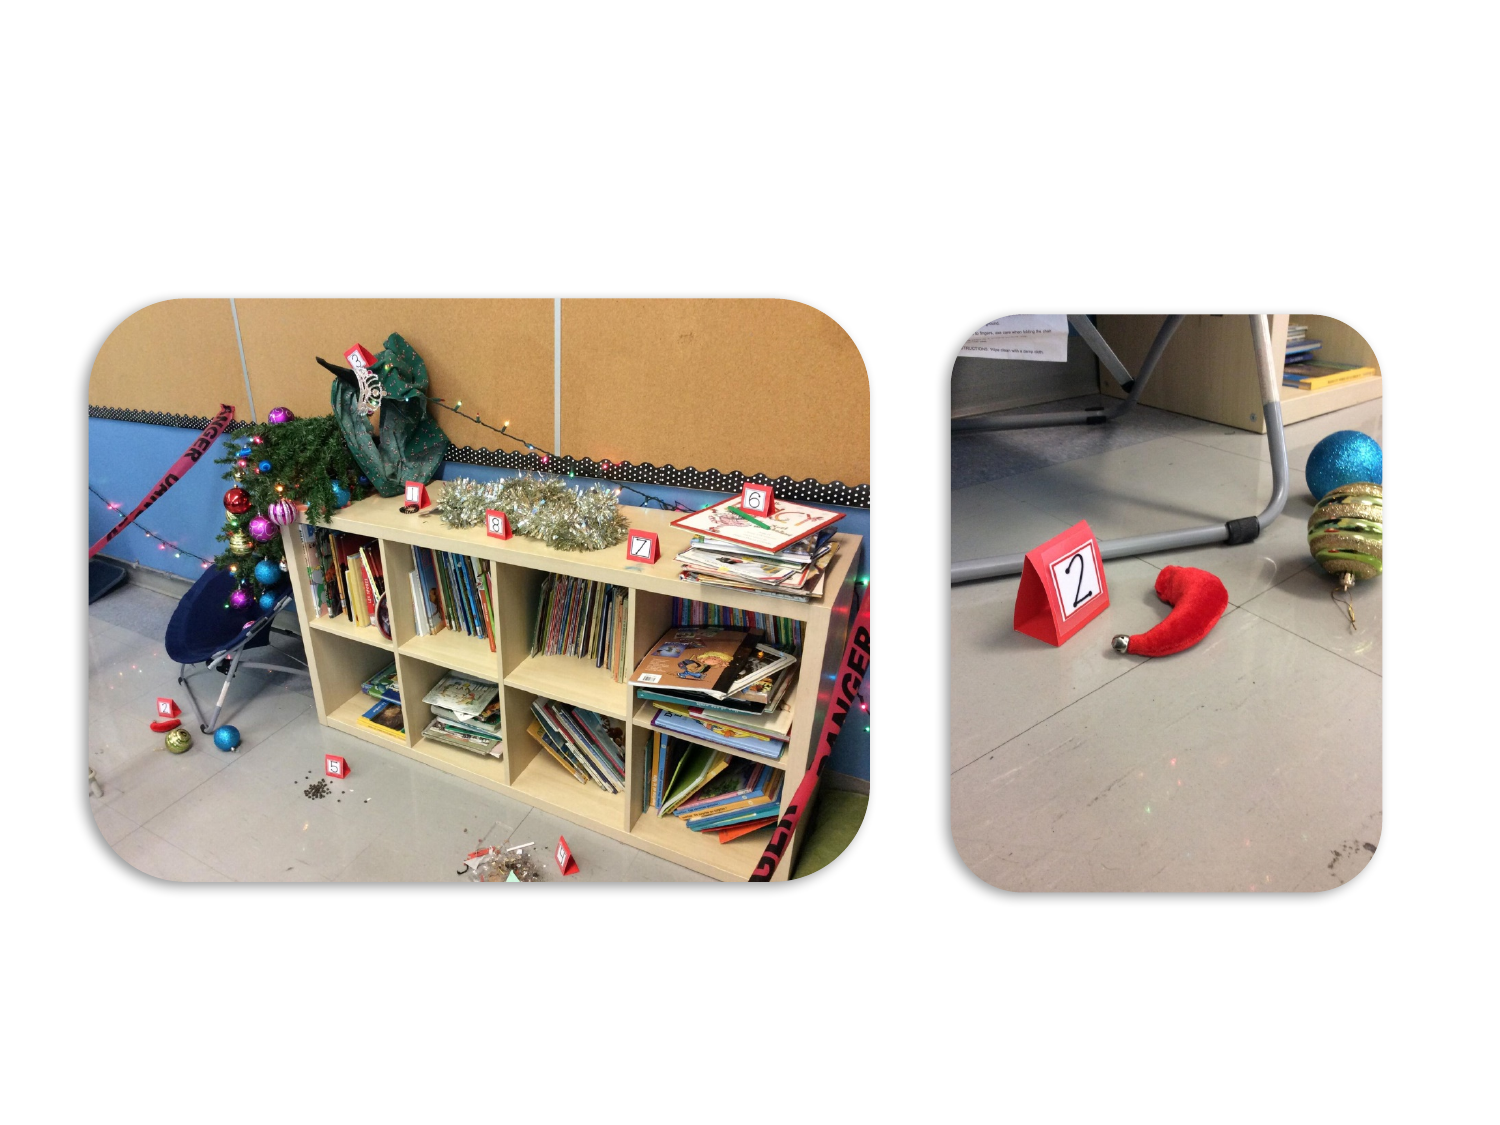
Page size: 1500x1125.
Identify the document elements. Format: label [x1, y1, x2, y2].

picture [88, 298, 871, 883]
picture [950, 314, 1383, 893]
